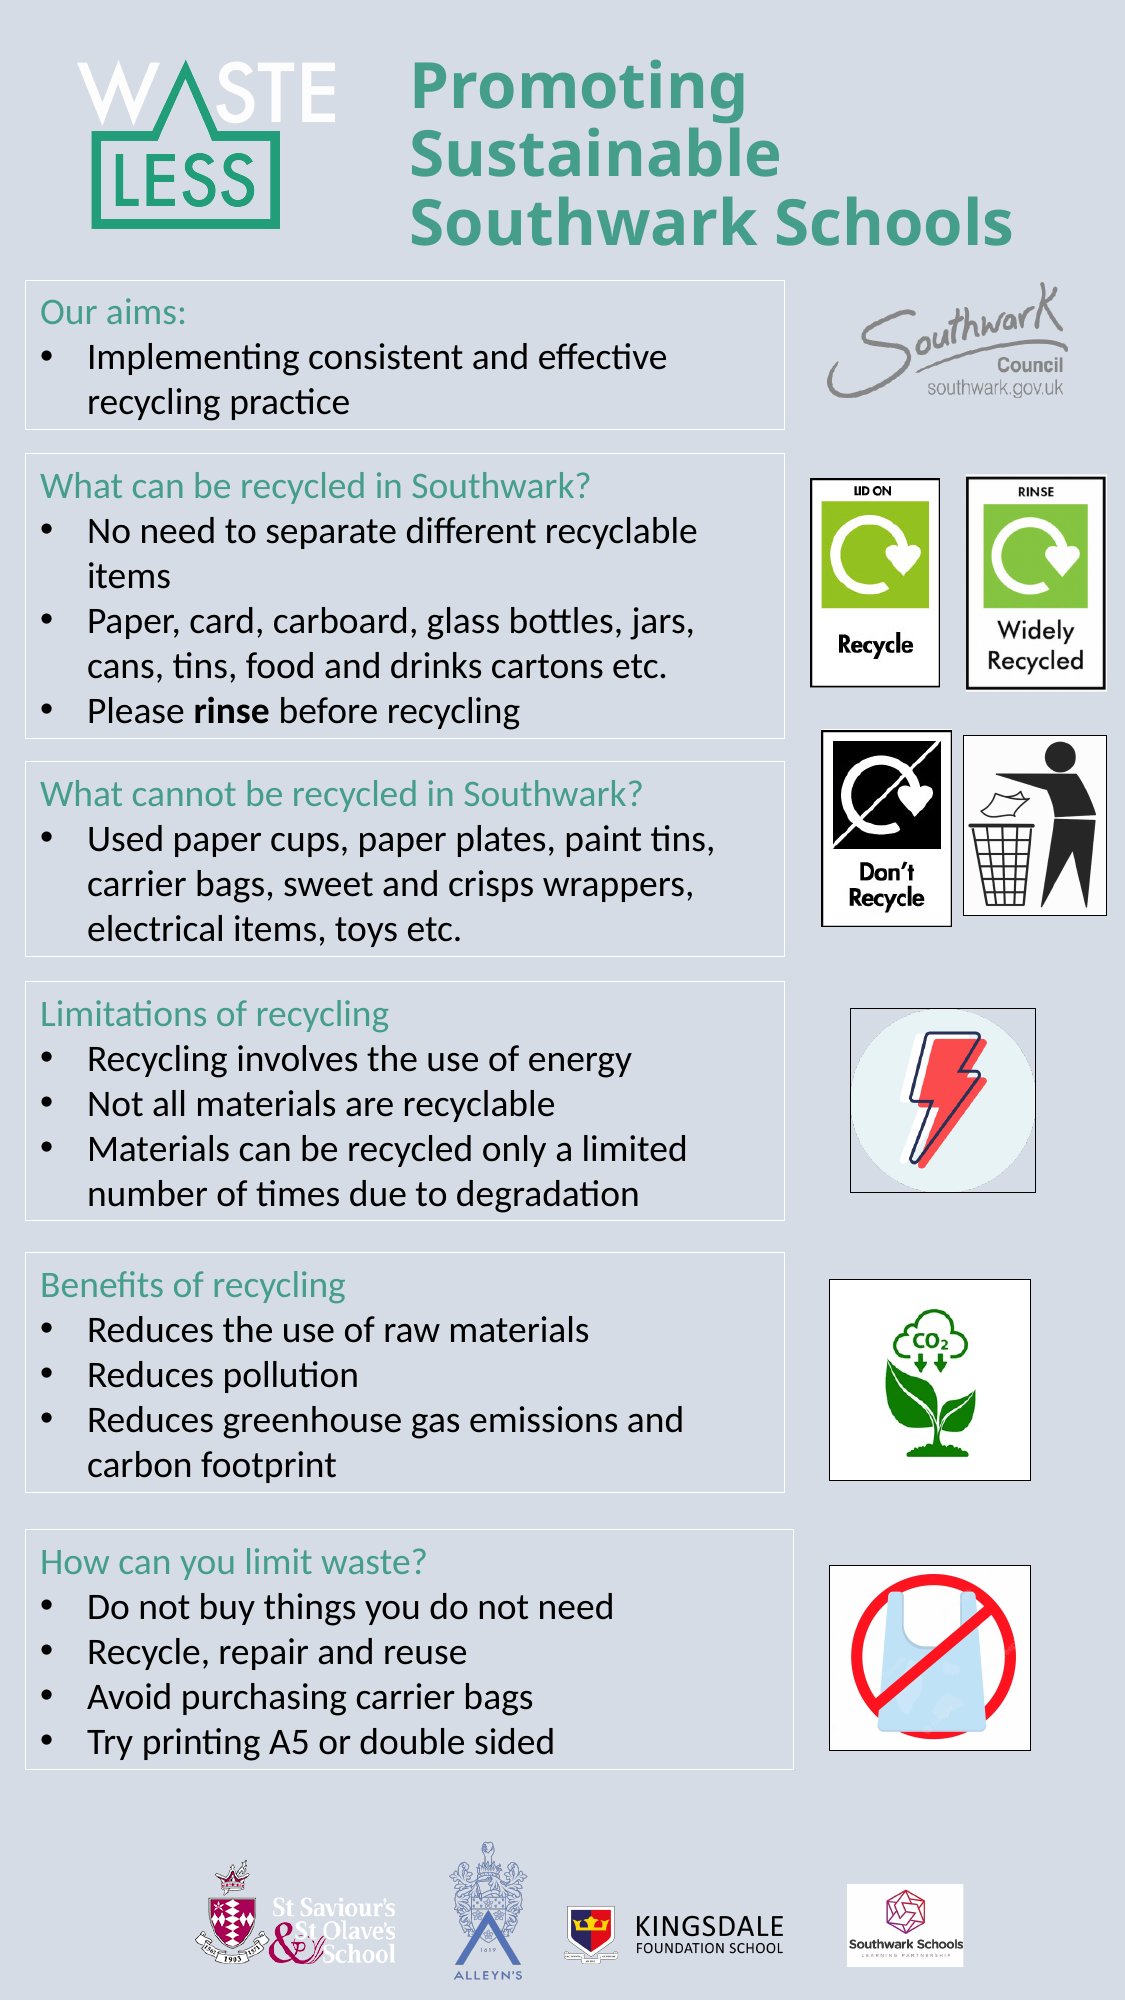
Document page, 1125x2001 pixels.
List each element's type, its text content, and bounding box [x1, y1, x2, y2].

text_box Benefits of recycling Reduces the use of raw materials Reduces pollution Reduces greenhouse gas emissions and carbon footprint [25, 1252, 785, 1493]
picture [810, 478, 940, 688]
text_box Our aims: Implementing consistent and effective recycling practice [25, 280, 785, 430]
picture [821, 729, 952, 927]
picture [965, 474, 1107, 692]
picture [826, 282, 1068, 398]
picture [846, 1884, 964, 1967]
text_box What cannot be recycled in Southwark? Used paper cups, paper plates, paint tins, carrier bags, sweet and crisps wrappers, electrical items, toys etc. [25, 761, 785, 957]
picture [195, 1860, 395, 1965]
text_box How can you limit waste? Do not buy things you do not need Recycle, repair and reuse Avoid purchasing carrier bags Try printing A5 or double sided [25, 1529, 794, 1770]
picture [963, 734, 1107, 916]
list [562, 1906, 783, 1964]
picture [850, 1008, 1036, 1193]
title Promoting Sustainable Southwark Schools [394, 44, 1068, 269]
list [77, 59, 335, 229]
picture [829, 1279, 1031, 1481]
picture [446, 1839, 531, 1985]
picture [829, 1565, 1031, 1751]
text_box Limitations of recycling Recycling involves the use of energy Not all materials are recyclable Materials can be recycled only a limited number of times due to degradation [25, 981, 785, 1221]
text_box What can be recycled in Southwark? No need to separate different recyclable items Paper, card, carboard, glass bottles, jars, cans, tins, food and drinks cartons etc. Please rinse before recycling [25, 453, 785, 739]
